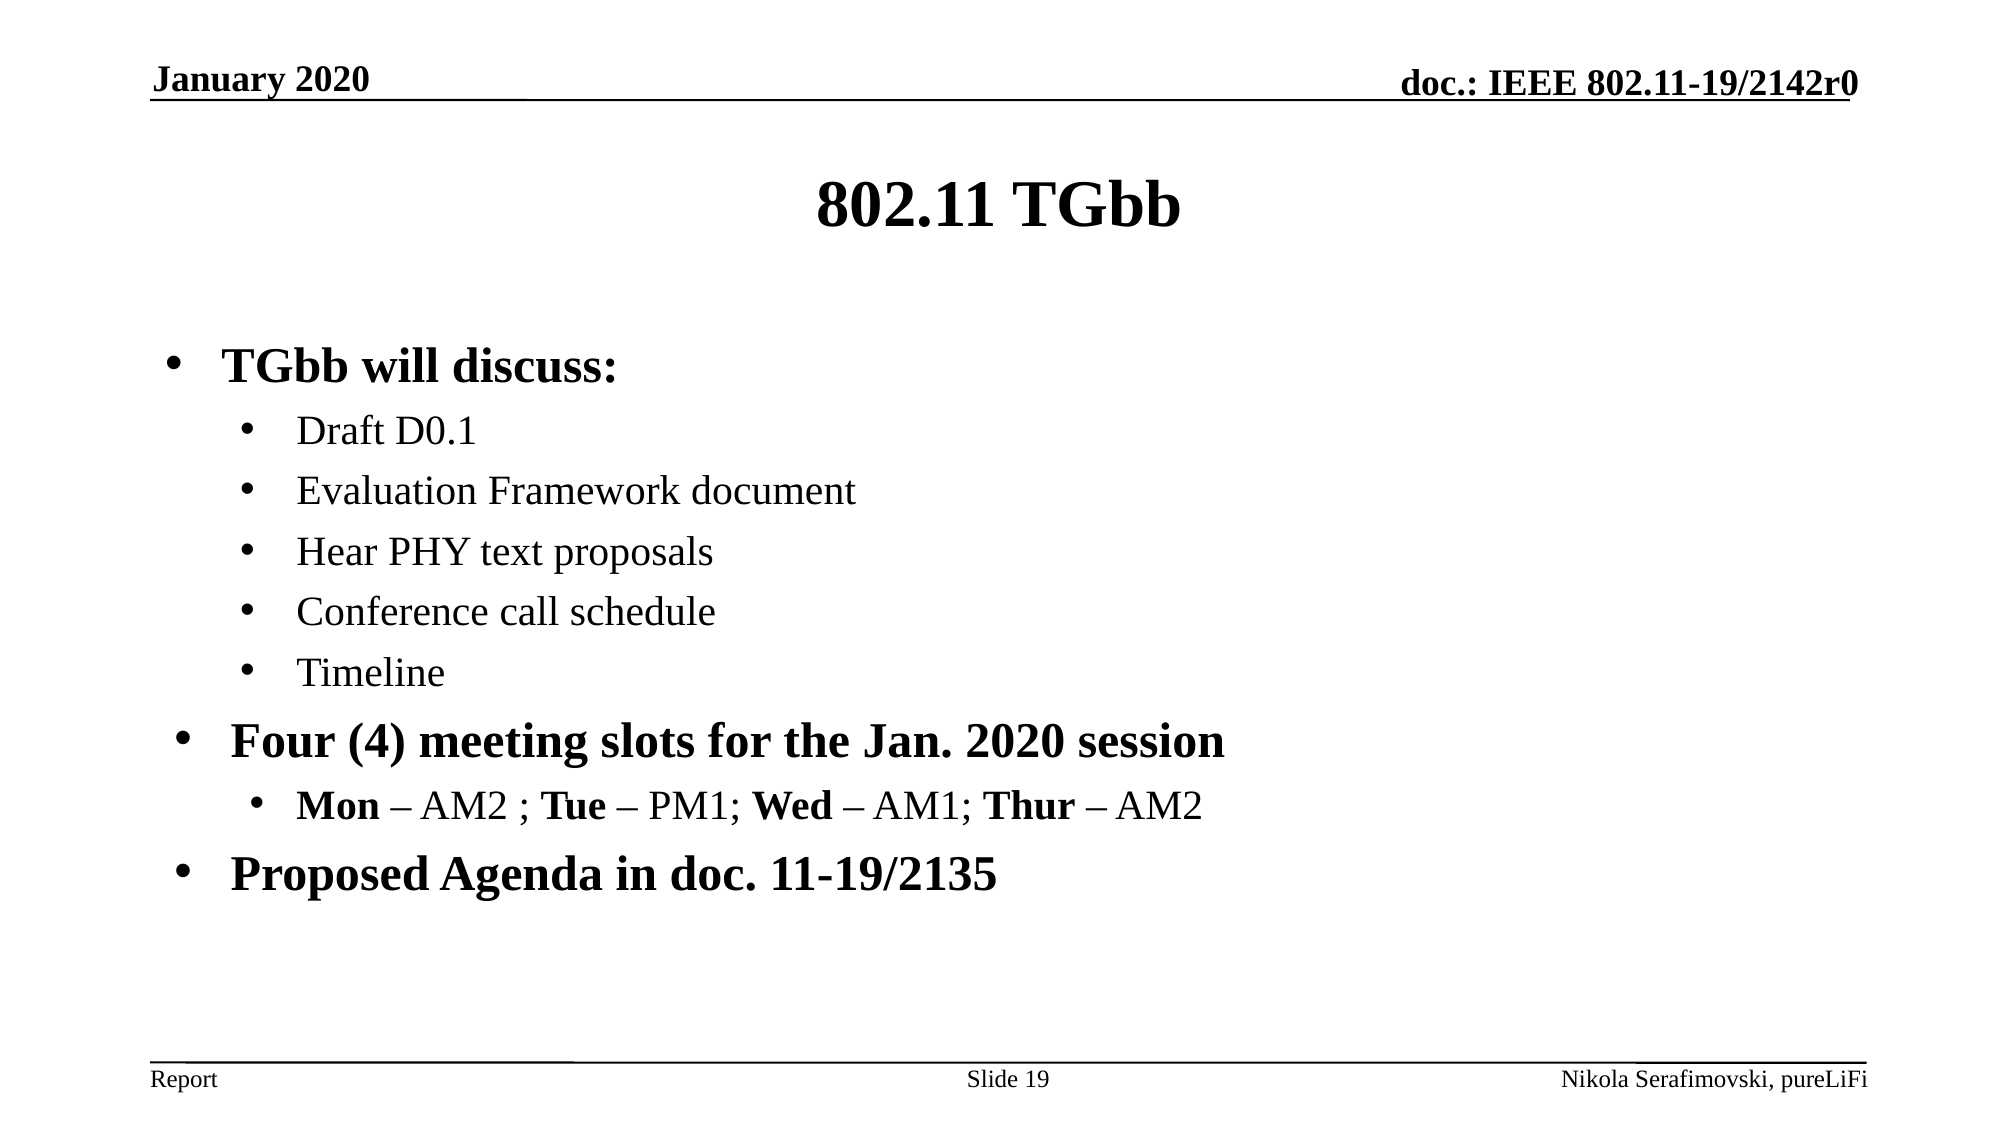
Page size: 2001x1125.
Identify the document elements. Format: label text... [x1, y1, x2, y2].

title 802.11 TGbb [149, 112, 1850, 288]
slide_number Slide 19 [950, 1061, 1067, 1123]
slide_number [152, 54, 563, 100]
list TGbb will discuss: Draft D0.1 Evaluation Framework document Hear PHY text proposals Conference call schedule Timeline Four (4) meeting slots for the Jan. 2020 session Mon – AM2 ; Tue – PM1; Wed – AM1; Thur – AM2 Proposed Agenda in doc. 11-19/2135 [149, 324, 1850, 1000]
footer Nikola Serafimovski, pureLiFi [1171, 1061, 1869, 1093]
